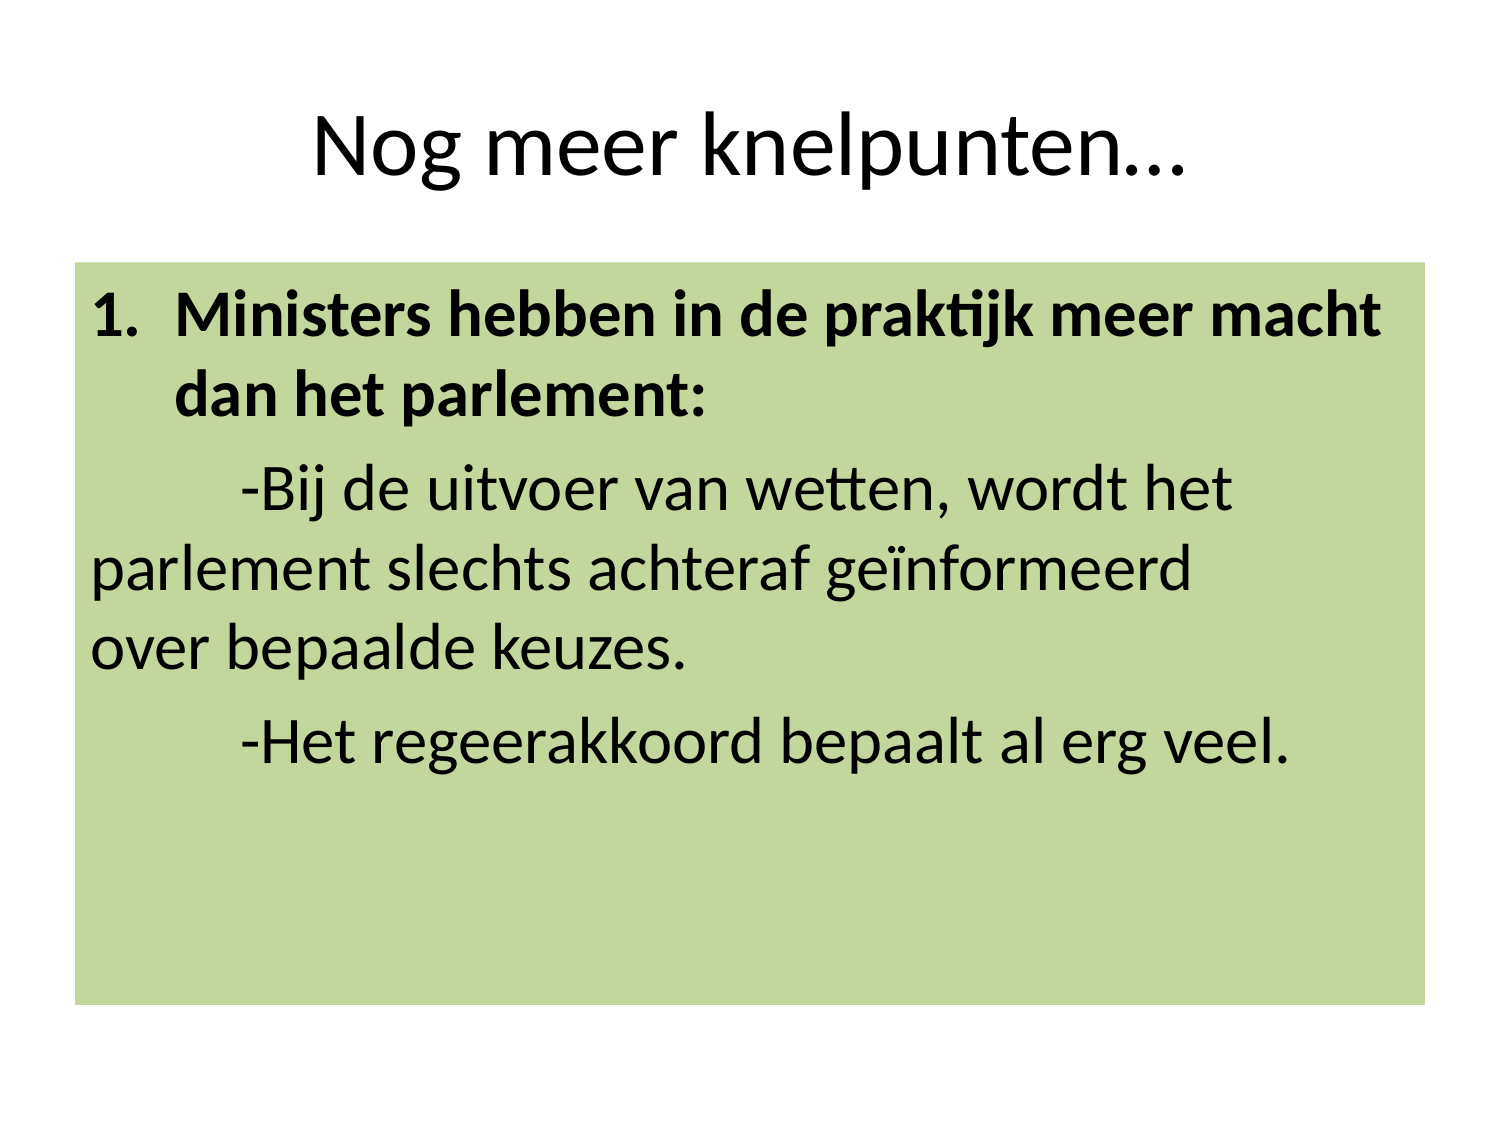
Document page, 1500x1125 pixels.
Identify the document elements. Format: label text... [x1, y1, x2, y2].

title Nog meer knelpunten… [75, 45, 1425, 233]
list Ministers hebben in de praktijk meer macht dan het parlement: -Bij de uitvoer van wetten, wordt het parlement slechts achteraf geïnformeerd over bepaalde keuzes. -Het regeerakkoord bepaalt al erg veel. [75, 262, 1425, 1005]
